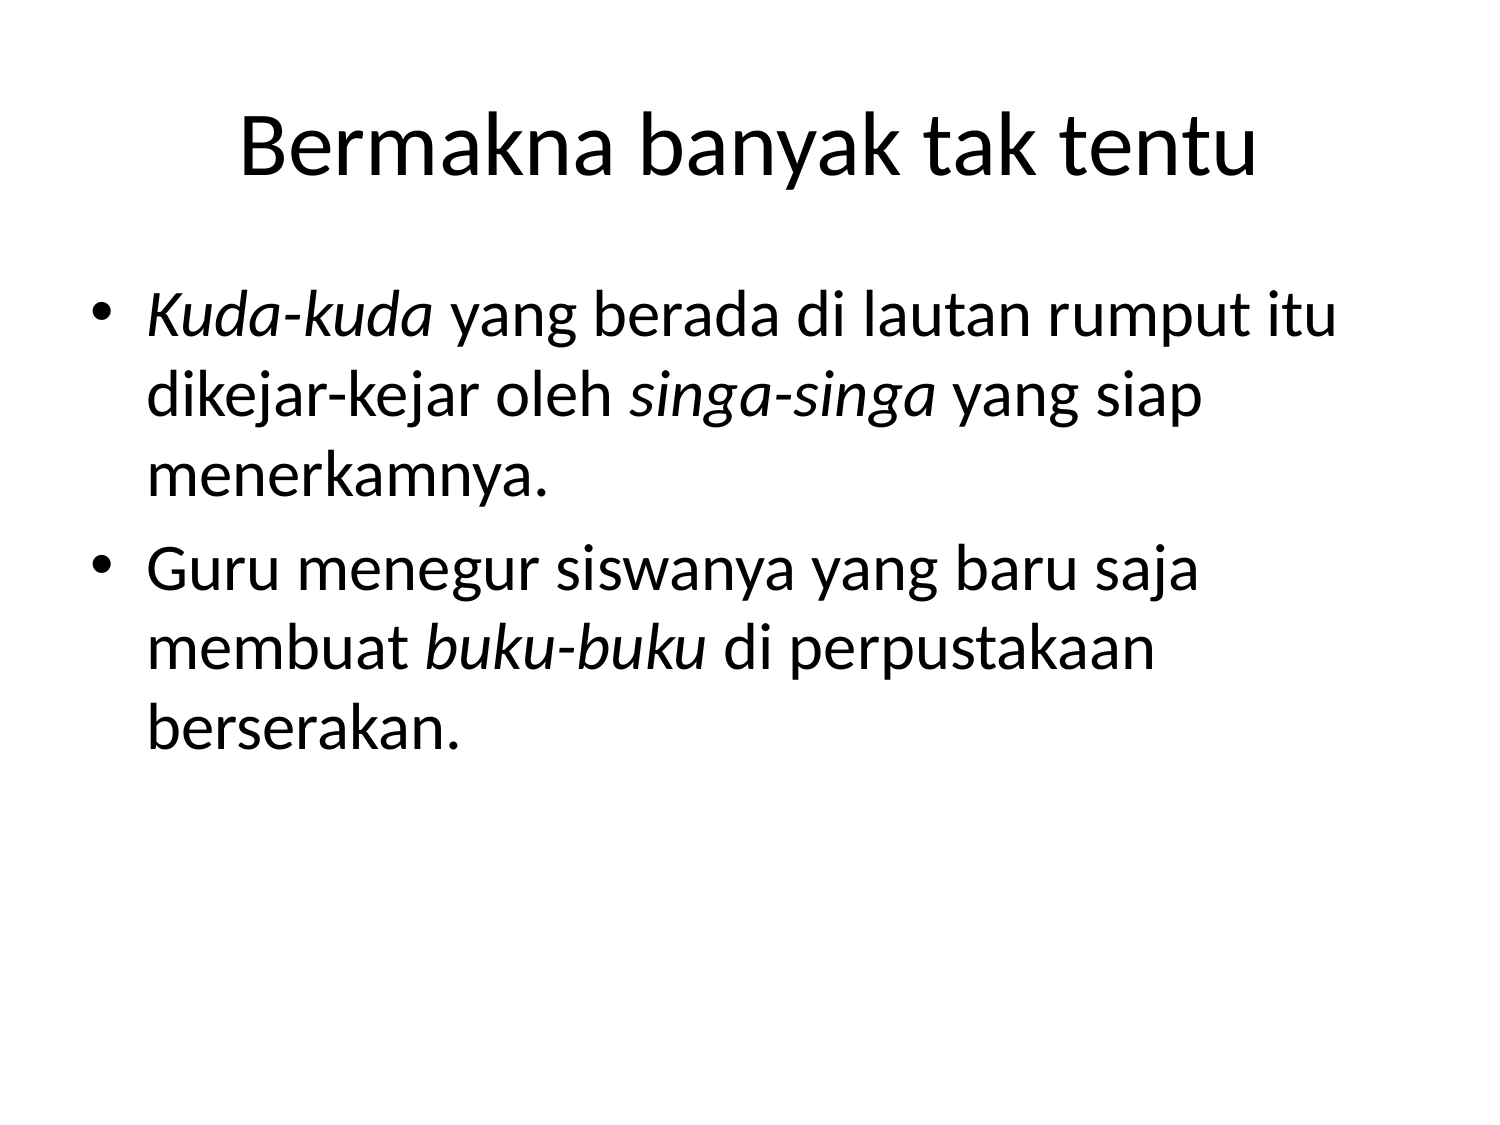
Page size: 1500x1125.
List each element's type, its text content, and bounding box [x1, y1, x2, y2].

title Bermakna banyak tak tentu [75, 45, 1425, 233]
list Kuda-kuda yang berada di lautan rumput itu dikejar-kejar oleh singa-singa yang siap menerkamnya. Guru menegur siswanya yang baru saja membuat buku-buku di perpustakaan berserakan. [75, 262, 1425, 1005]
